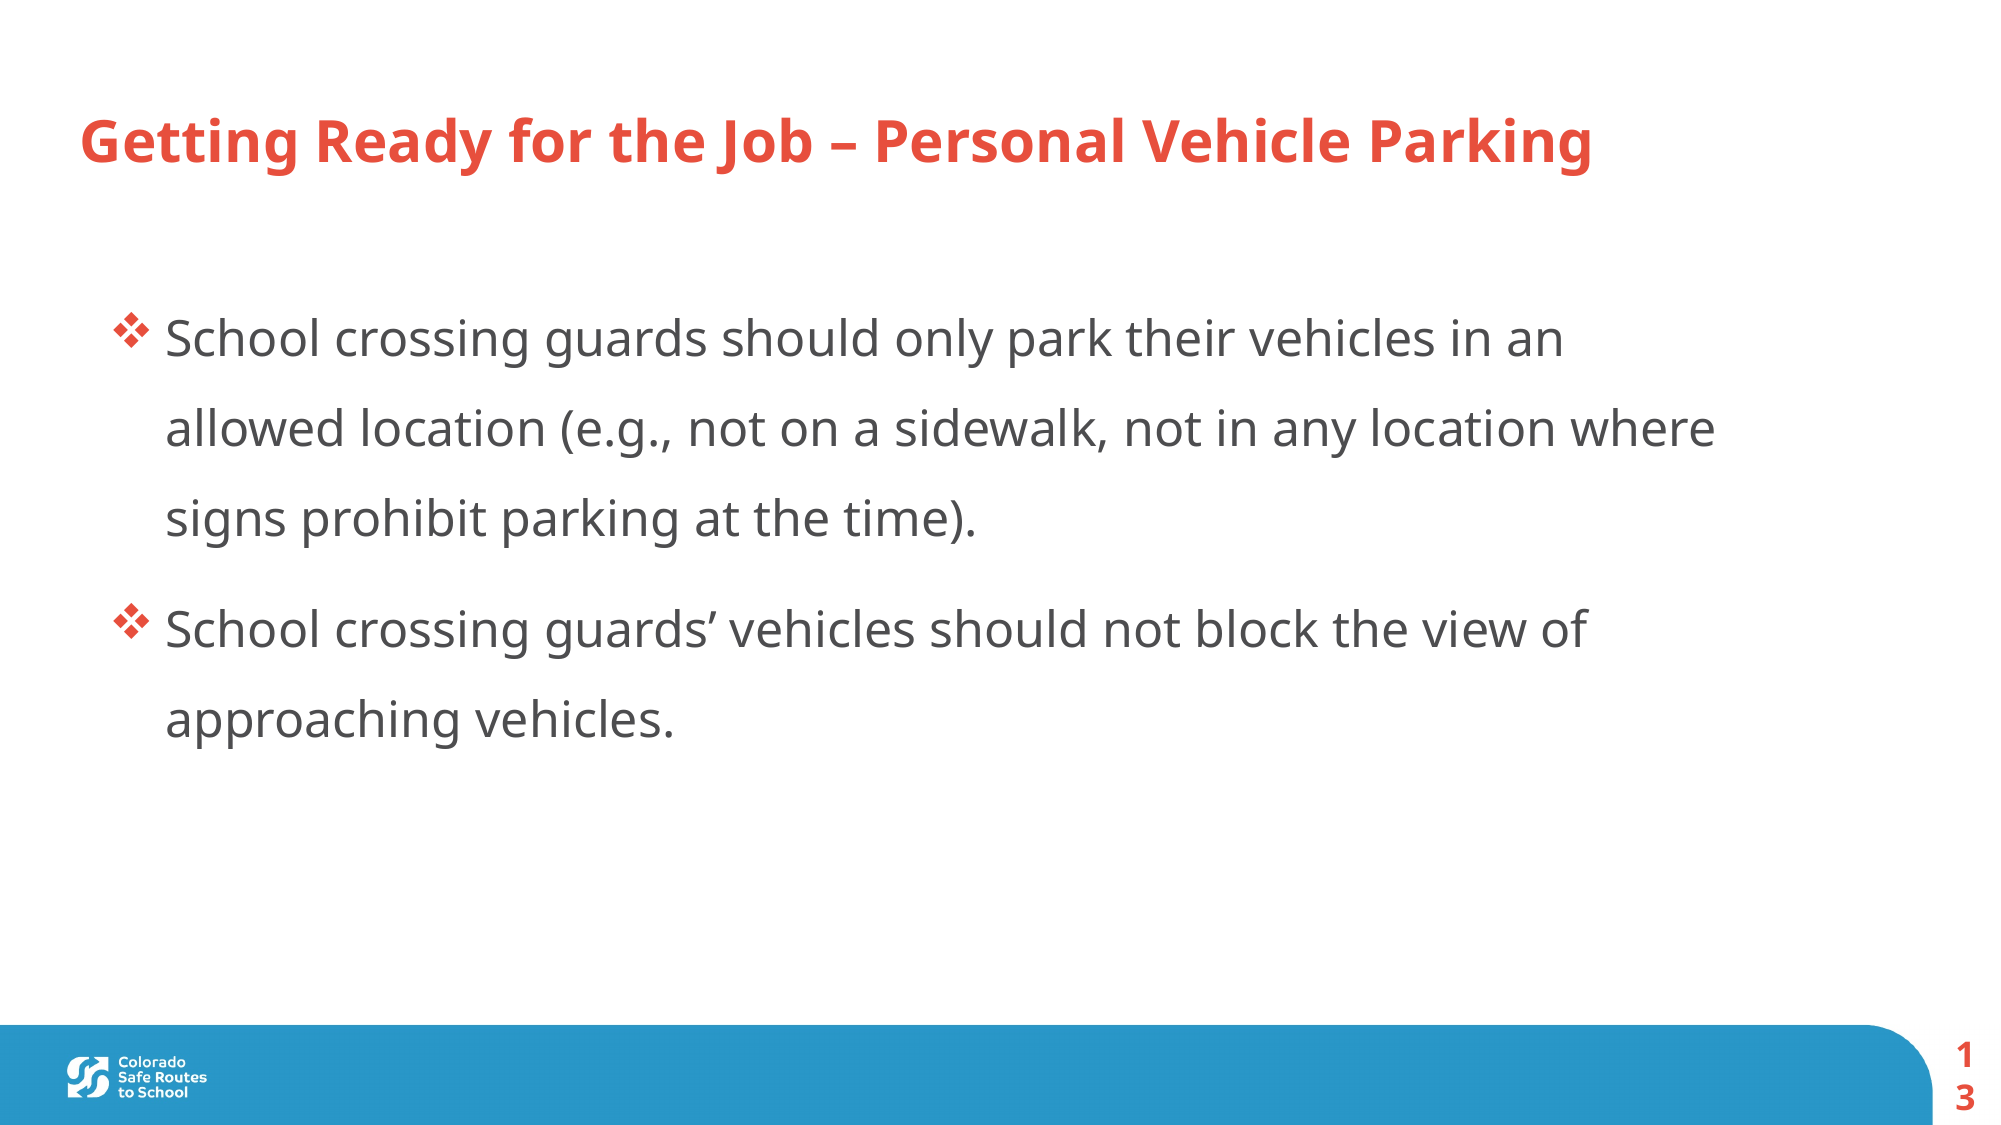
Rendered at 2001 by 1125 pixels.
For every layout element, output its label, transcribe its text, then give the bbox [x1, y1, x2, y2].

text_box 13 [1931, 1006, 2000, 1125]
title Getting Ready for the Job – Personal Vehicle Parking [64, 62, 1861, 182]
picture [0, 1024, 1931, 1125]
list School crossing guards should only park their vehicles in an allowed location (e.g., not on a sidewalk, not in any location where signs prohibit parking at the time). School crossing guards’ vehicles should not block the view of approaching vehicles. [94, 268, 1764, 948]
